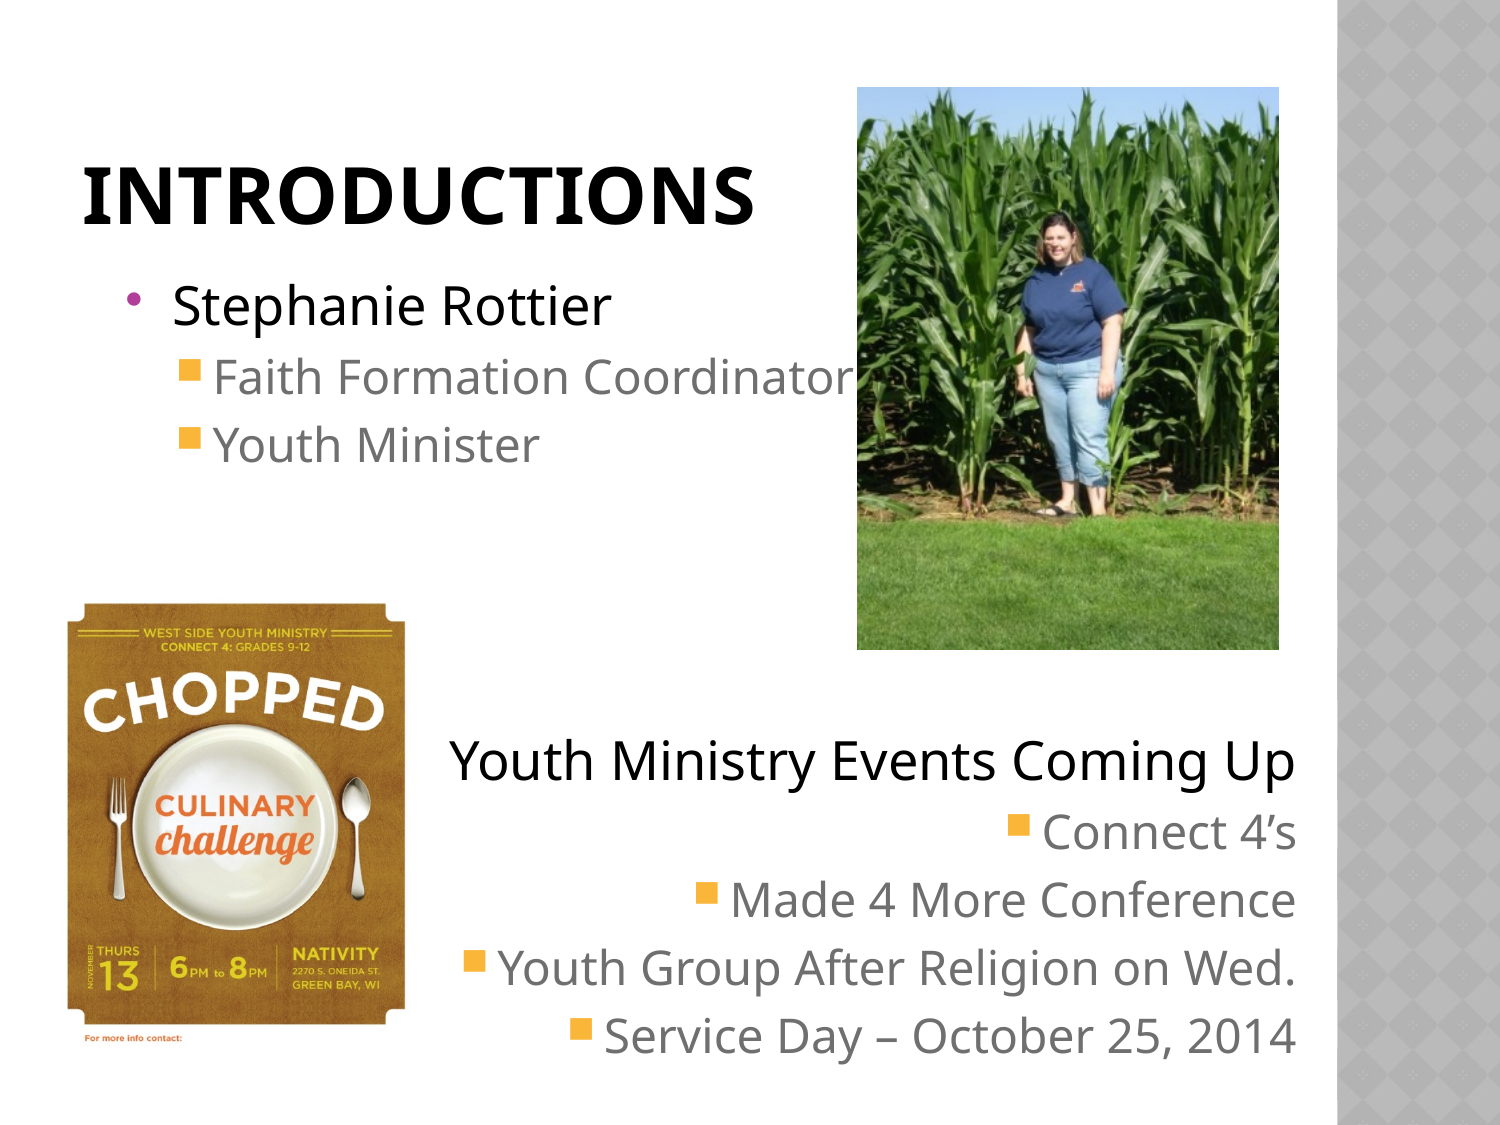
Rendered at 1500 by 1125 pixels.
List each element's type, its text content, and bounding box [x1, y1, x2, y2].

picture [49, 587, 427, 1075]
list Stephanie Rottier Faith Formation Coordinator Youth Minister Youth Ministry Events Coming Up Connect 4’s Made 4 More Conference Youth Group After Religion on Wed. Service Day – October 25, 2014 [112, 264, 1313, 1059]
picture [856, 87, 1280, 651]
title Introductions [75, 52, 1263, 240]
